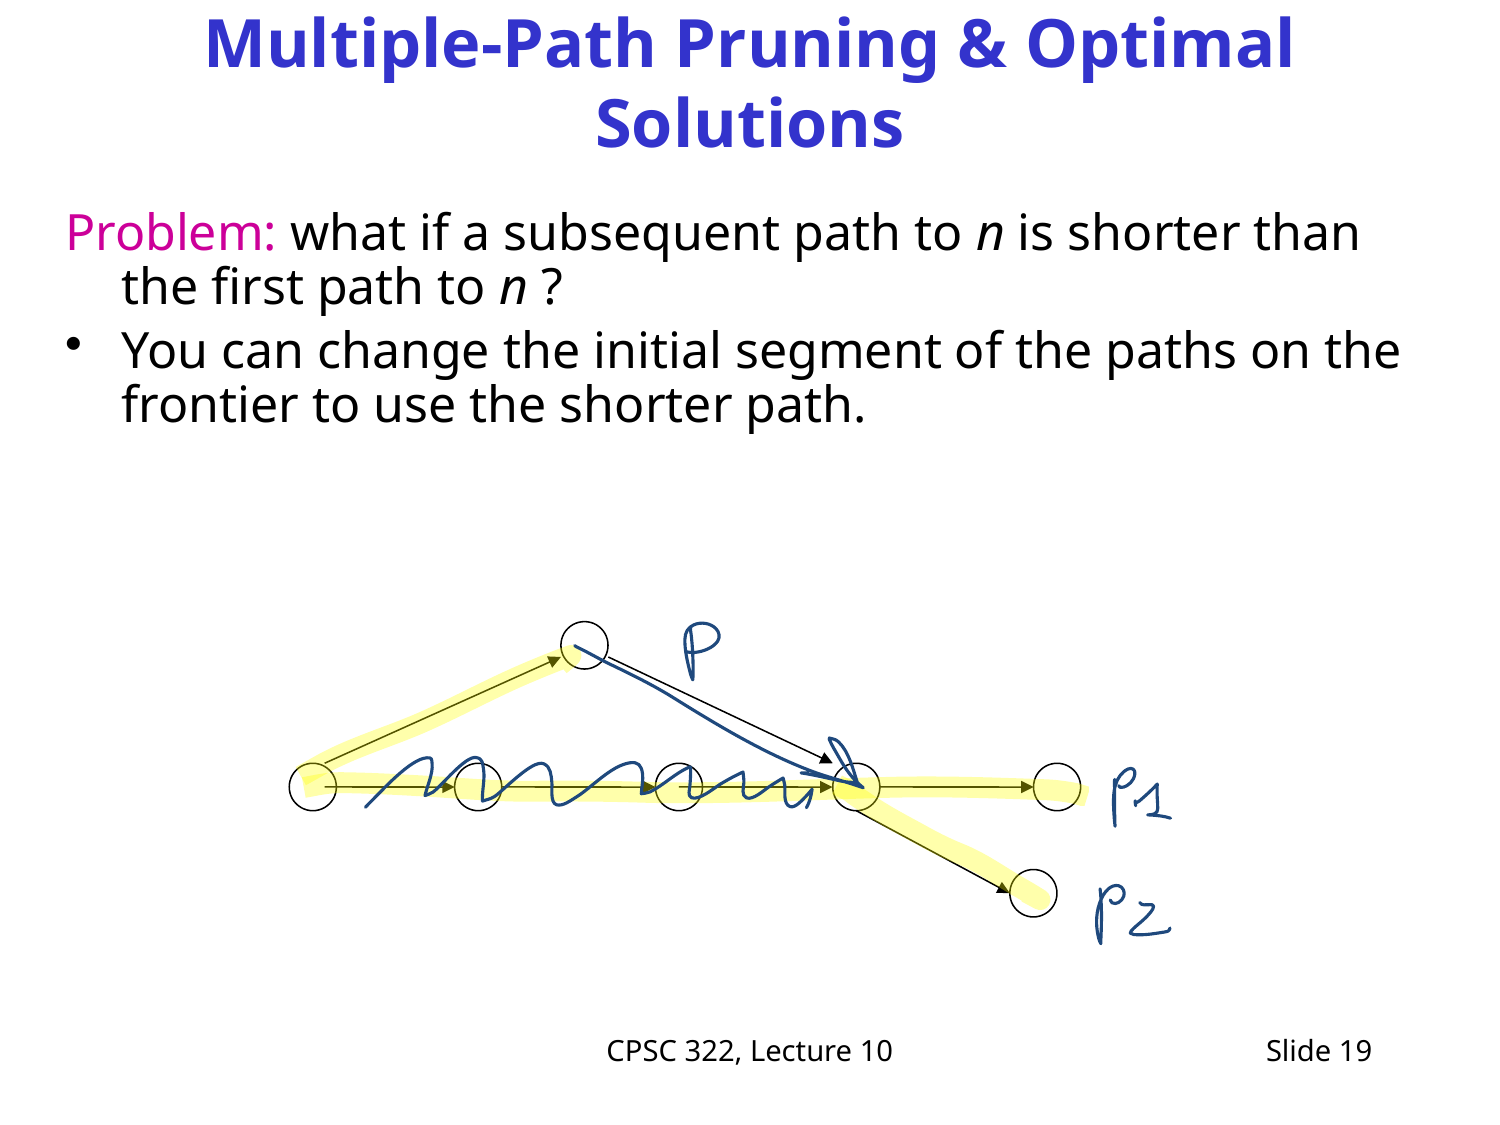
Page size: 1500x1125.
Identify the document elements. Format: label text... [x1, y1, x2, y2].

text_box Repeated States [1009, 874, 1051, 911]
text_box [655, 763, 688, 782]
text_box [1037, 800, 1074, 811]
list Problem: what if a subsequent path to n is shorter than the first path to n ? You can change the initial segment of the paths on the frontier to use the shorter path. [49, 199, 1438, 938]
text_box [1035, 763, 1081, 783]
text_box [456, 763, 482, 779]
text_box [692, 767, 702, 782]
text_box [608, 656, 833, 764]
text_box [1009, 869, 1057, 917]
title Multiple-Path Pruning & Optimal Solutions [49, 24, 1451, 138]
text_box [854, 763, 878, 777]
text_box [670, 770, 689, 782]
footer CPSC 322, Lecture 10 [512, 1024, 988, 1101]
slide_number Slide 19 [1074, 1024, 1388, 1101]
text_box [485, 764, 501, 780]
text_box [289, 770, 336, 811]
text_box [995, 888, 1008, 894]
text_box [457, 799, 498, 811]
text_box 2 [989, 881, 1009, 894]
text_box [835, 768, 850, 778]
text_box [836, 800, 856, 811]
text_box [662, 804, 696, 811]
text_box [560, 621, 609, 659]
text_box [575, 652, 602, 670]
